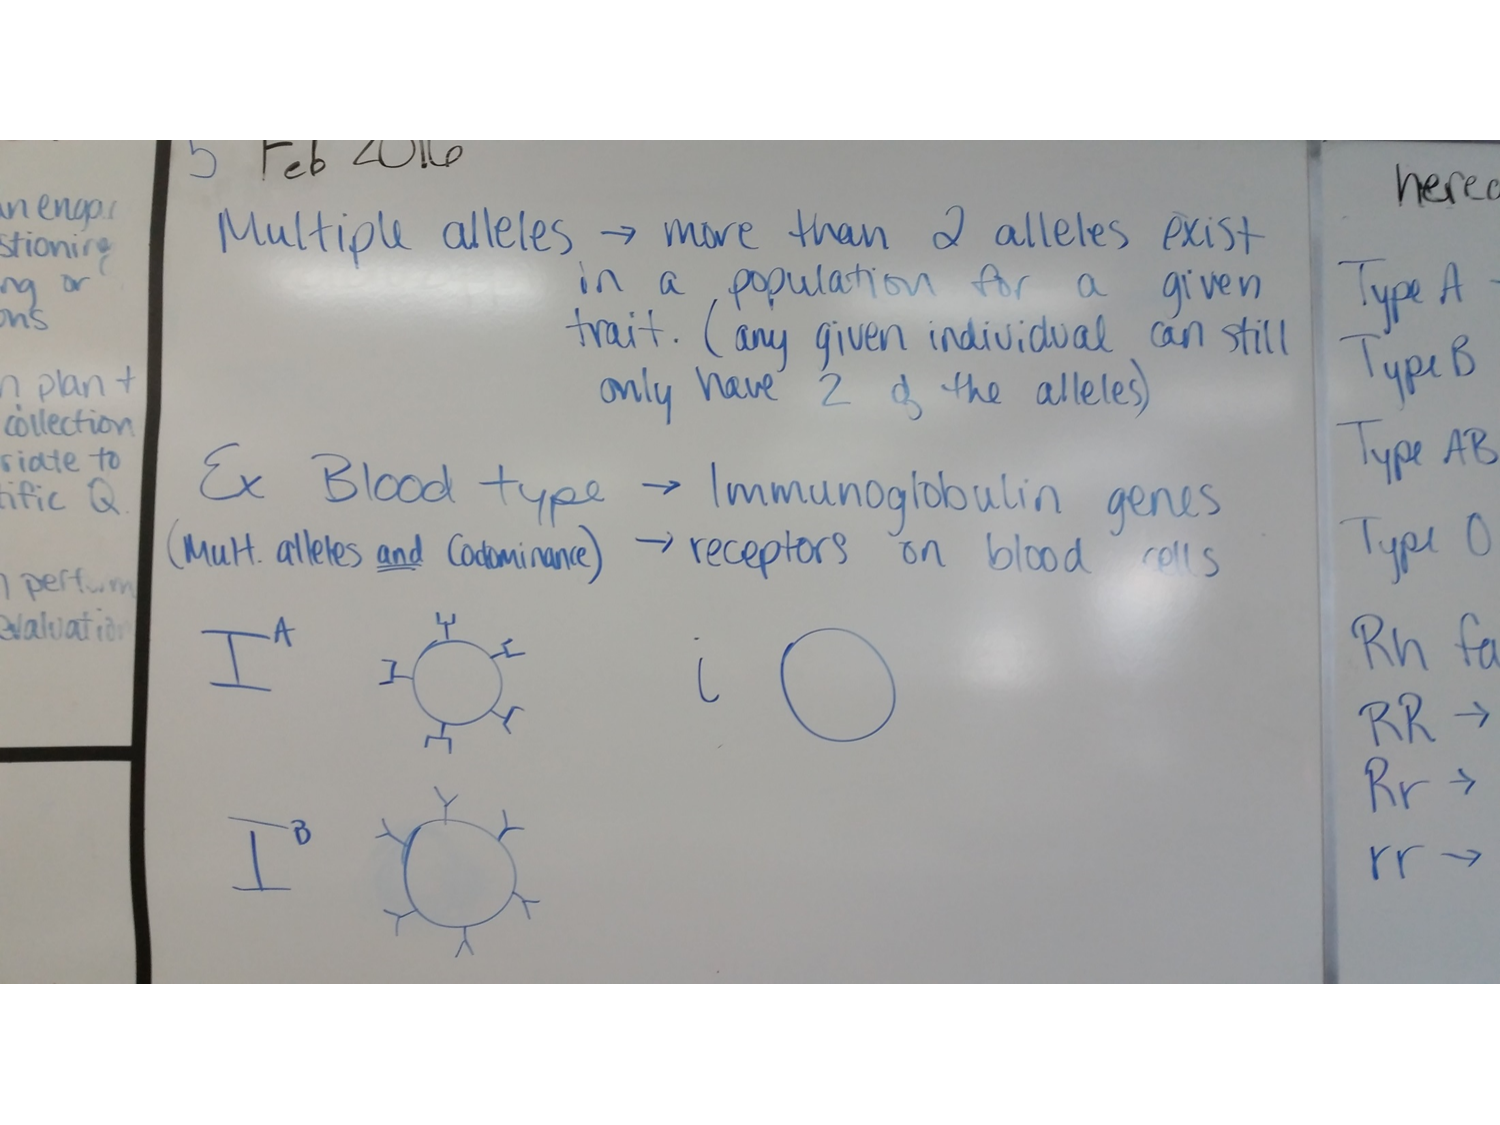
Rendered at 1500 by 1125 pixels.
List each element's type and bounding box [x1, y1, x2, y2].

picture [0, 140, 1500, 985]
